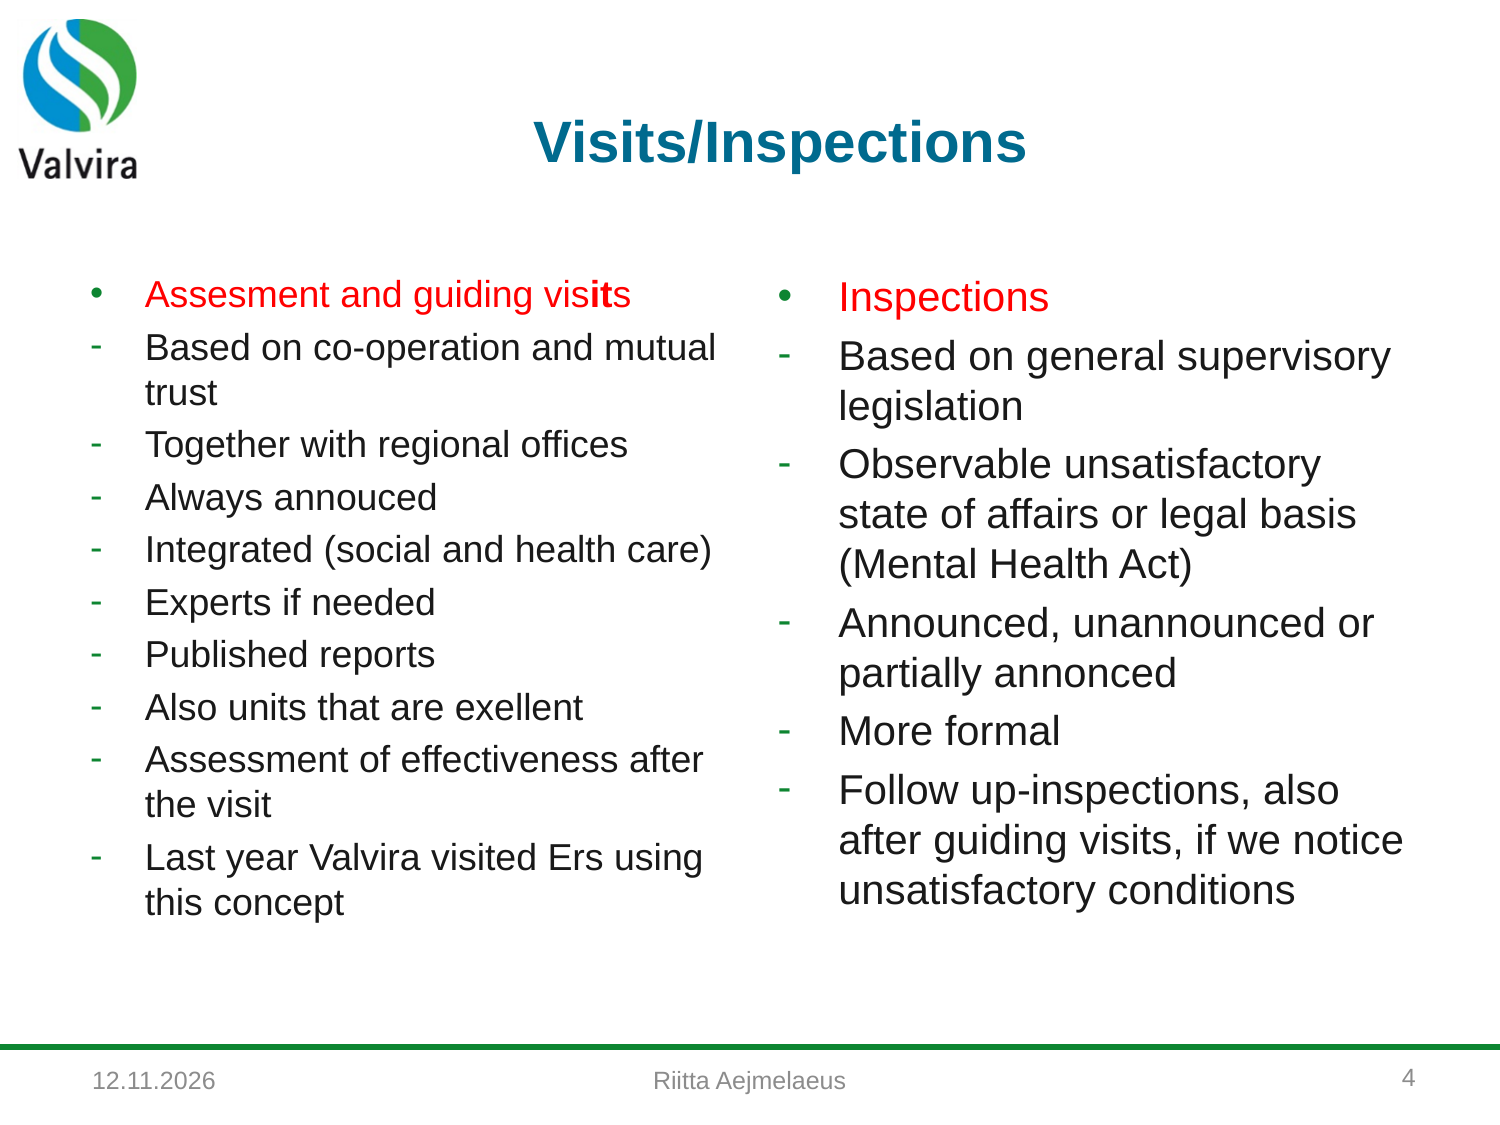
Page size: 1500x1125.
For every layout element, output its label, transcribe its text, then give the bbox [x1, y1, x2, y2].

footer Riitta Aejmelaeus [512, 1049, 988, 1110]
slide_number 4 [1080, 1046, 1431, 1107]
list Inspections Based on general supervisory legislation Observable unsatisfactory state of affairs or legal basis (Mental Health Act) Announced, unannounced or partially annonced More formal Follow up-inspections, also after guiding visits, if we notice unsatisfactory conditions [762, 262, 1425, 1005]
list Assesment and guiding visits Based on co-operation and mutual trust Together with regional offices Always annouced Integrated (social and health care) Experts if needed Published reports Also units that are exellent Assessment of effectiveness after the visit Last year Valvira visited Ers using this concept [75, 262, 738, 1005]
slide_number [77, 1049, 428, 1110]
title Visits/Inspections [136, 45, 1425, 233]
picture [17, 19, 137, 179]
